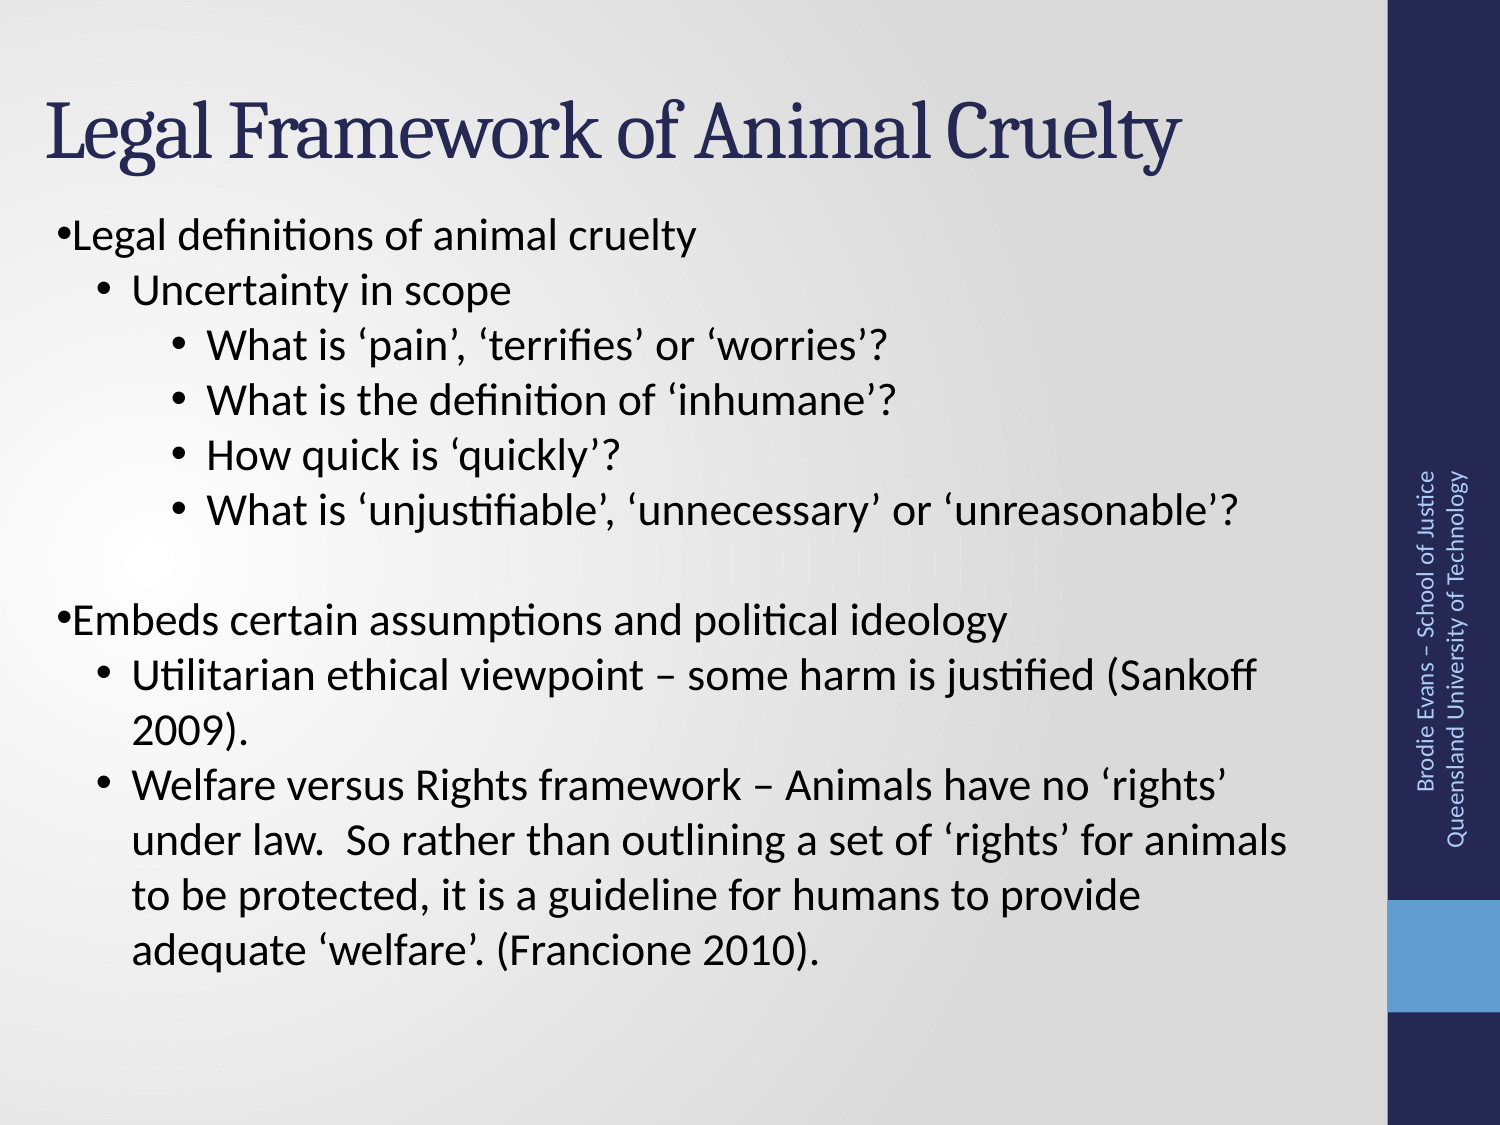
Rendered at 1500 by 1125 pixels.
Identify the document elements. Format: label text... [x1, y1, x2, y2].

footer Brodie Evans – School of Justice Queensland University of Technology [1408, 456, 1469, 889]
title Legal Framework of Animal Cruelty [29, 30, 1280, 219]
text_box Legal definitions of animal cruelty Uncertainty in scope What is ‘pain’, ‘terrifies’ or ‘worries’? What is the definition of ‘inhumane’? How quick is ‘quickly’? What is ‘unjustifiable’, ‘unnecessary’ or ‘unreasonable’? Embeds certain assumptions and political ideology Utilitarian ethical viewpoint – some harm is justified (Sankoff 2009). Welfare versus Rights framework – Animals have no ‘rights’ under law. So rather than outlining a set of ‘rights’ for animals to be protected, it is a guideline for humans to provide adequate ‘welfare’. (Francione 2010). [41, 197, 1329, 982]
